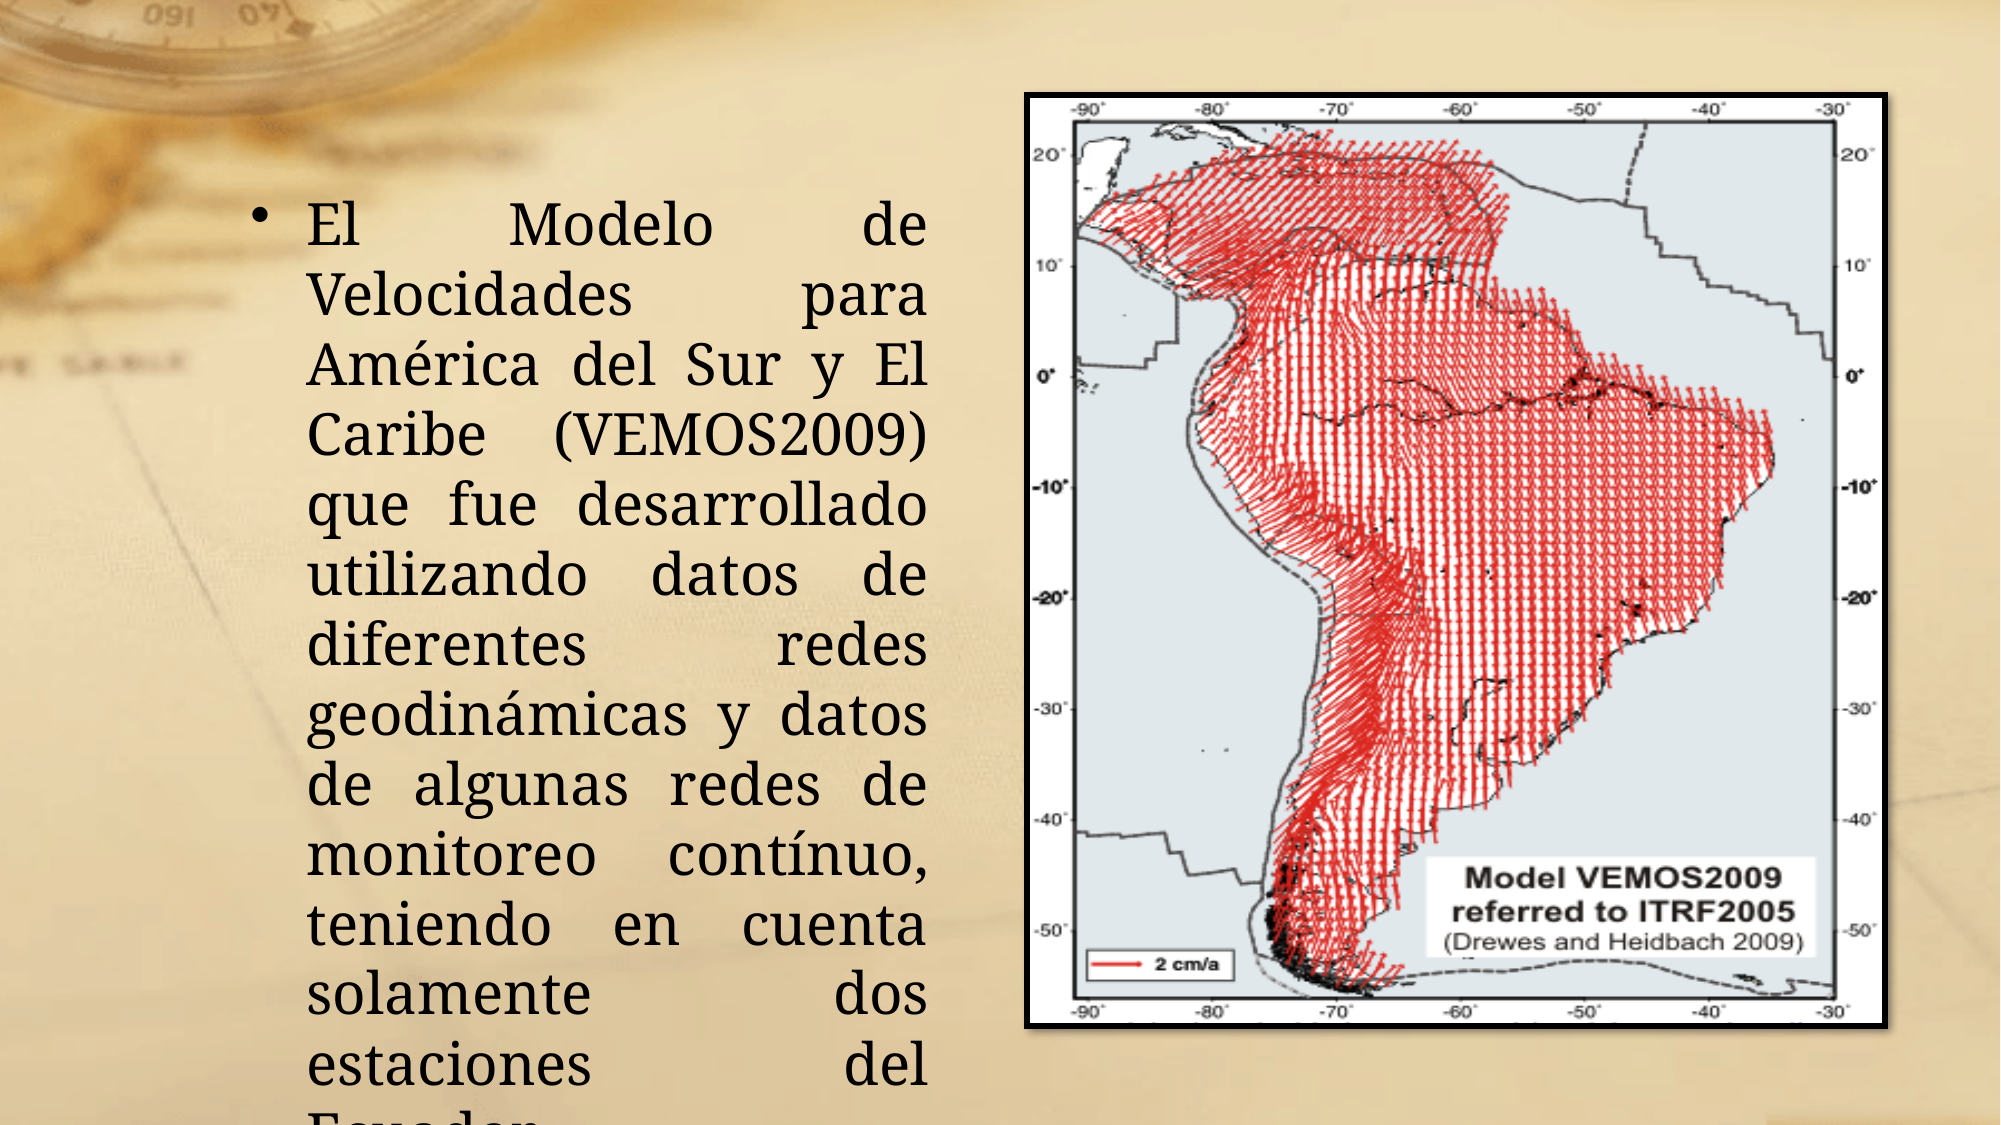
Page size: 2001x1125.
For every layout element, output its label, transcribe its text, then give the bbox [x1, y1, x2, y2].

picture [0, 0, 2001, 1125]
list El Modelo de Velocidades para América del Sur y El Caribe (VEMOS2009) que fue desarrollado utilizando datos de diferentes redes geodinámicas y datos de algunas redes de monitoreo contínuo, teniendo en cuenta solamente dos estaciones del Ecuador. [235, 179, 944, 942]
